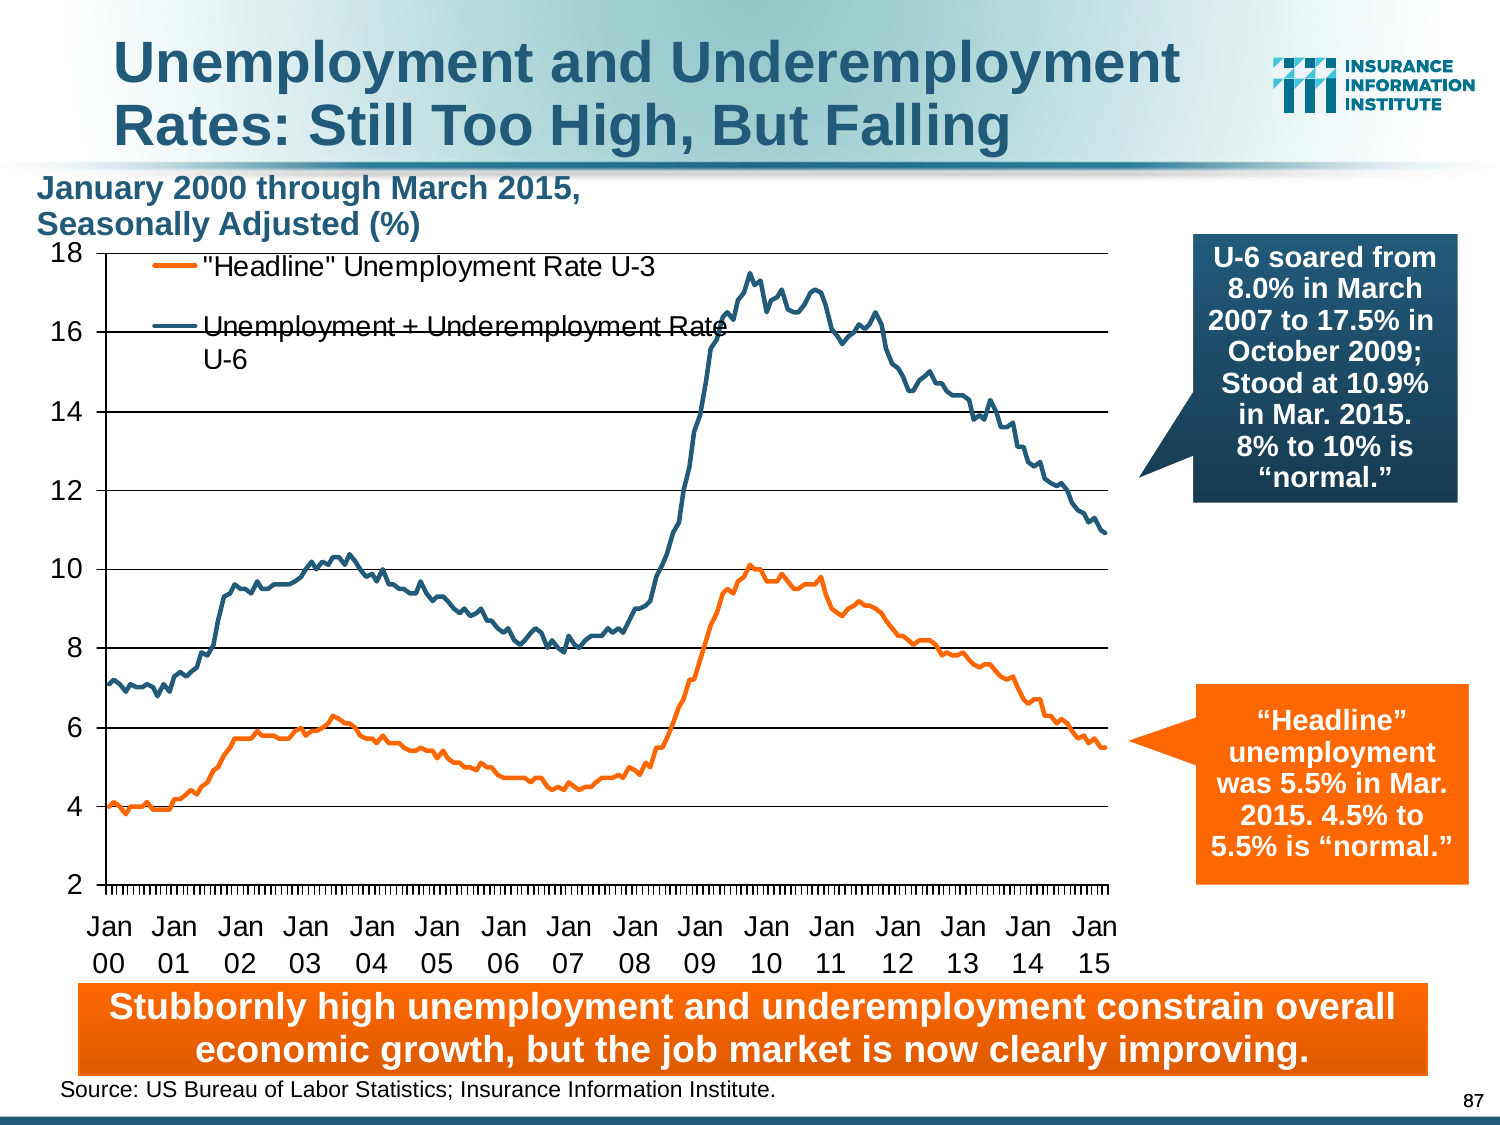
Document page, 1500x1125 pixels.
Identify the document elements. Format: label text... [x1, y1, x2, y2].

title Unemployment and Underemployment Rates: Still Too High, But Falling [106, 26, 1234, 165]
picture [0, 0, 1500, 189]
text_box “Headline” unemployment was 5.5% in Mar. 2015. 4.5% to 5.5% is “normal.” [1148, 681, 1472, 887]
text_box January 2000 through March 2015, Seasonally Adjusted (%) [36, 171, 679, 219]
slide_number 87 [1410, 1091, 1485, 1112]
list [18, 221, 1145, 996]
text_box Source: US Bureau of Labor Statistics; Insurance Information Institute. [0, 1079, 1242, 1125]
text_box Stubbornly high unemployment and underemployment constrain overall economic growth, but the job market is now clearly improving. [78, 984, 1428, 1076]
text_box U-6 soared from 8.0% in March 2007 to 17.5% in October 2009; Stood at 10.9% in Mar. 2015. 8% to 10% is “normal.” [1148, 231, 1460, 505]
